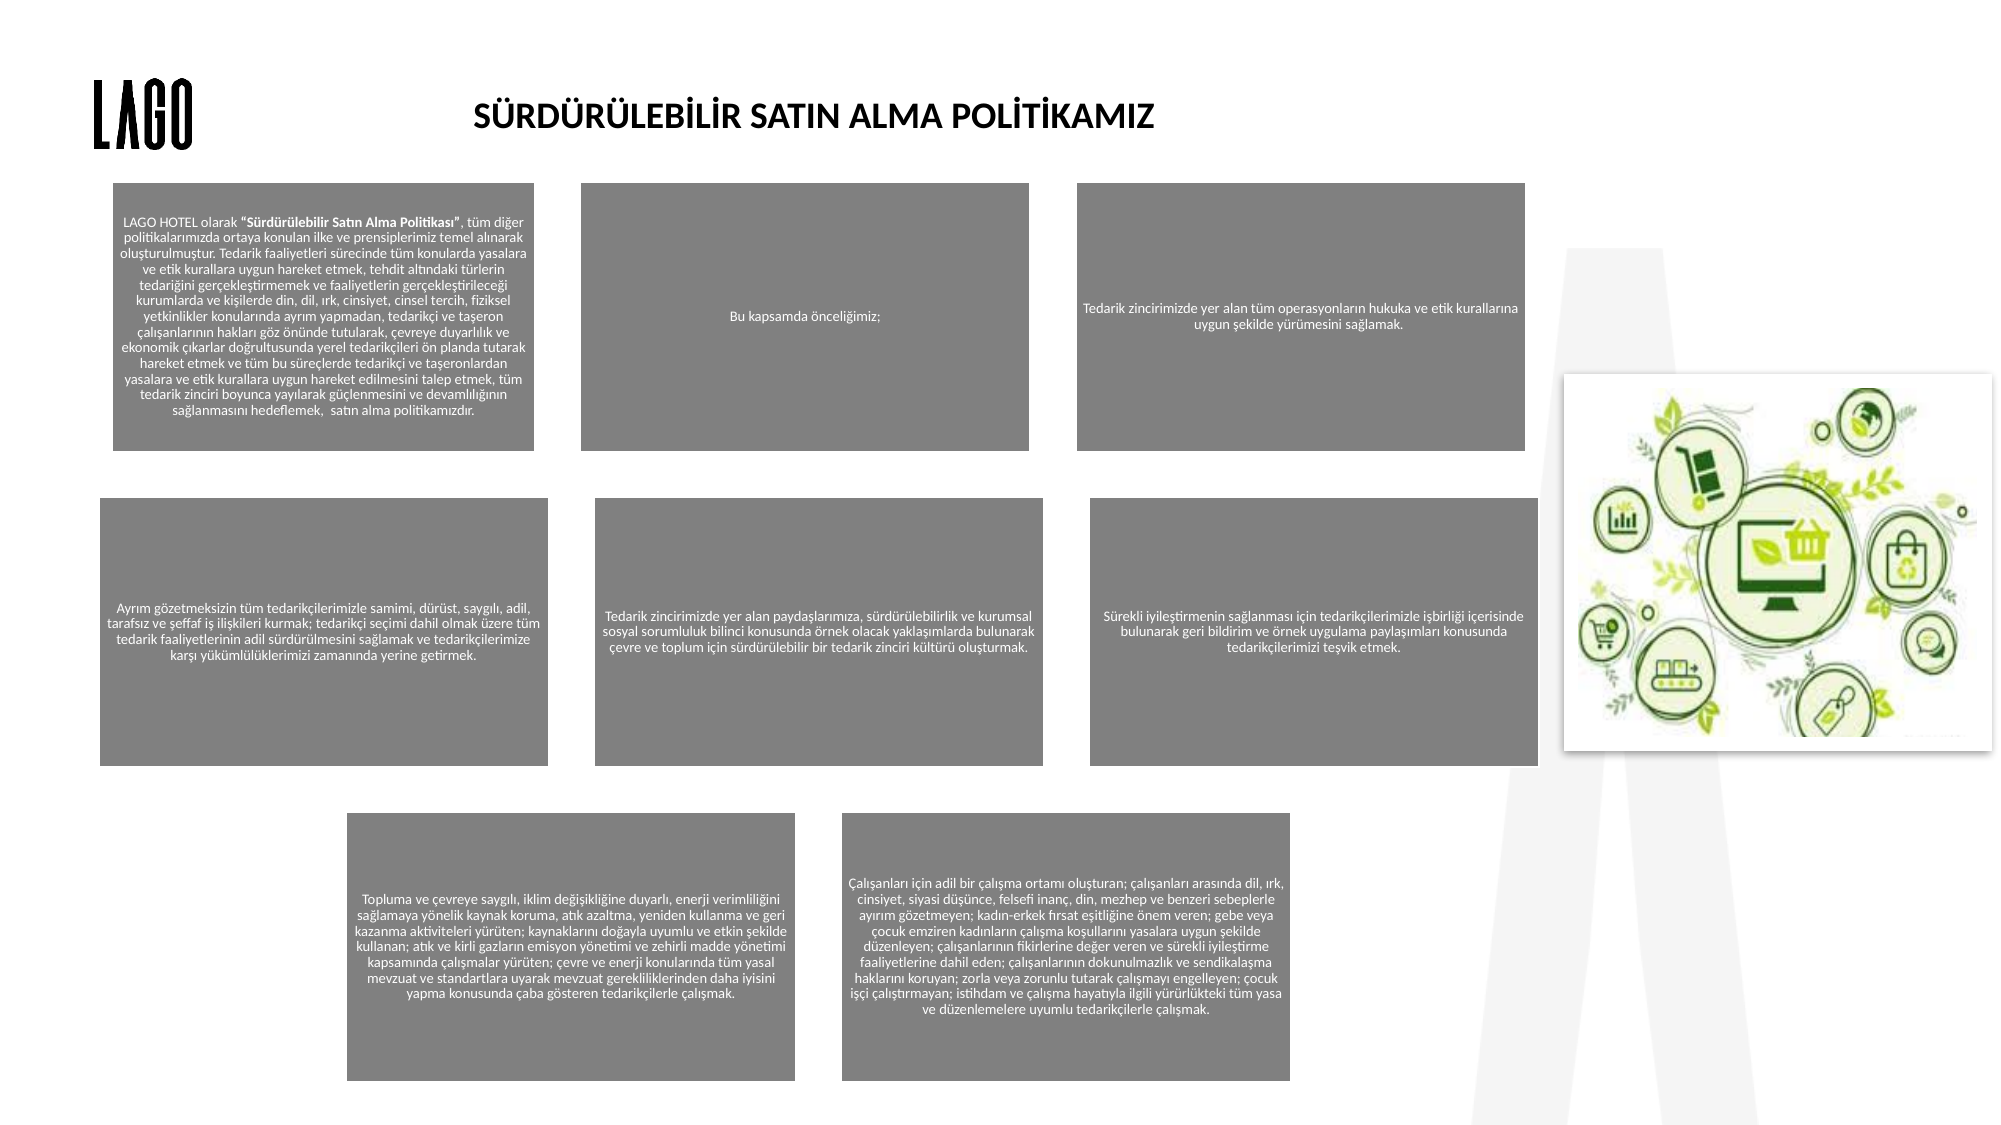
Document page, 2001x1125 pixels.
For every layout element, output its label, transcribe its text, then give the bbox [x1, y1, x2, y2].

picture [94, 78, 192, 150]
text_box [0, 181, 1638, 1083]
picture [1471, 248, 1978, 1125]
text_box SÜRDÜRÜLEBİLİR SATIN ALMA POLİTİKAMIZ [458, 83, 1179, 144]
